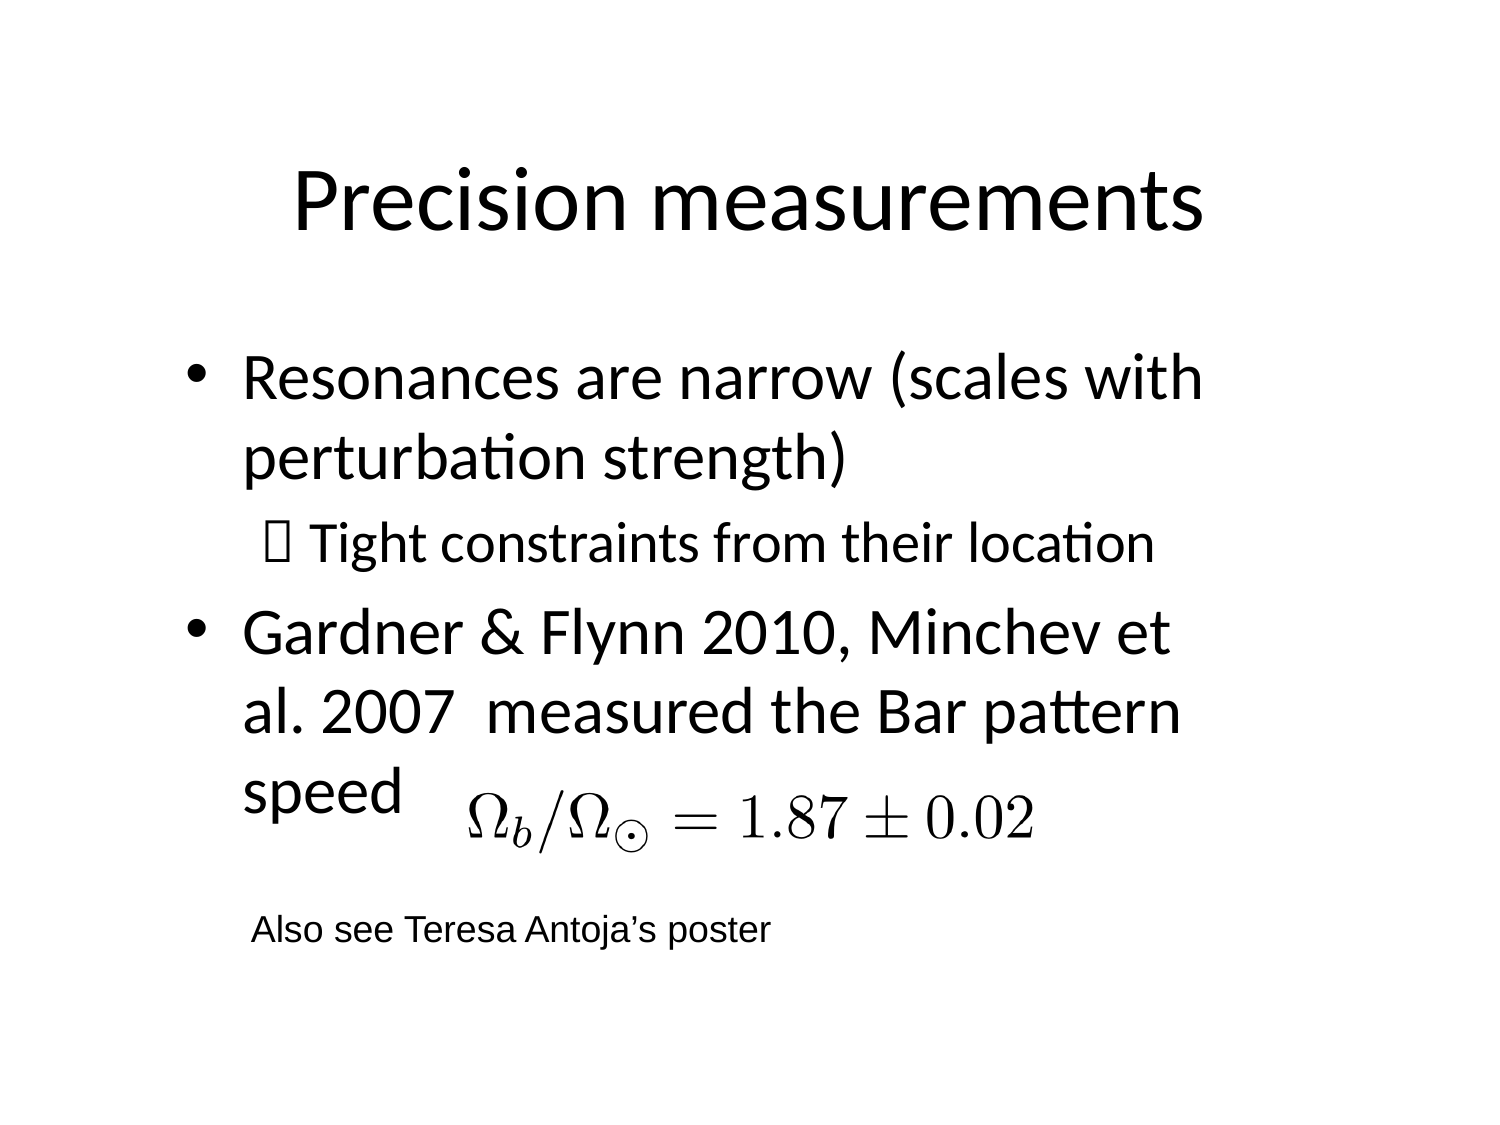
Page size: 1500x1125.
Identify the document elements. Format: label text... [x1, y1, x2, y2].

title Precision measurements [112, 99, 1388, 288]
list Resonances are narrow (scales with perturbation strength)  Tight constraints from their location Gardner & Flynn 2010, Minchev et al. 2007 measured the Bar pattern speed [170, 324, 1242, 1001]
picture [467, 788, 1033, 856]
text_box Also see Teresa Antoja’s poster [236, 897, 839, 957]
